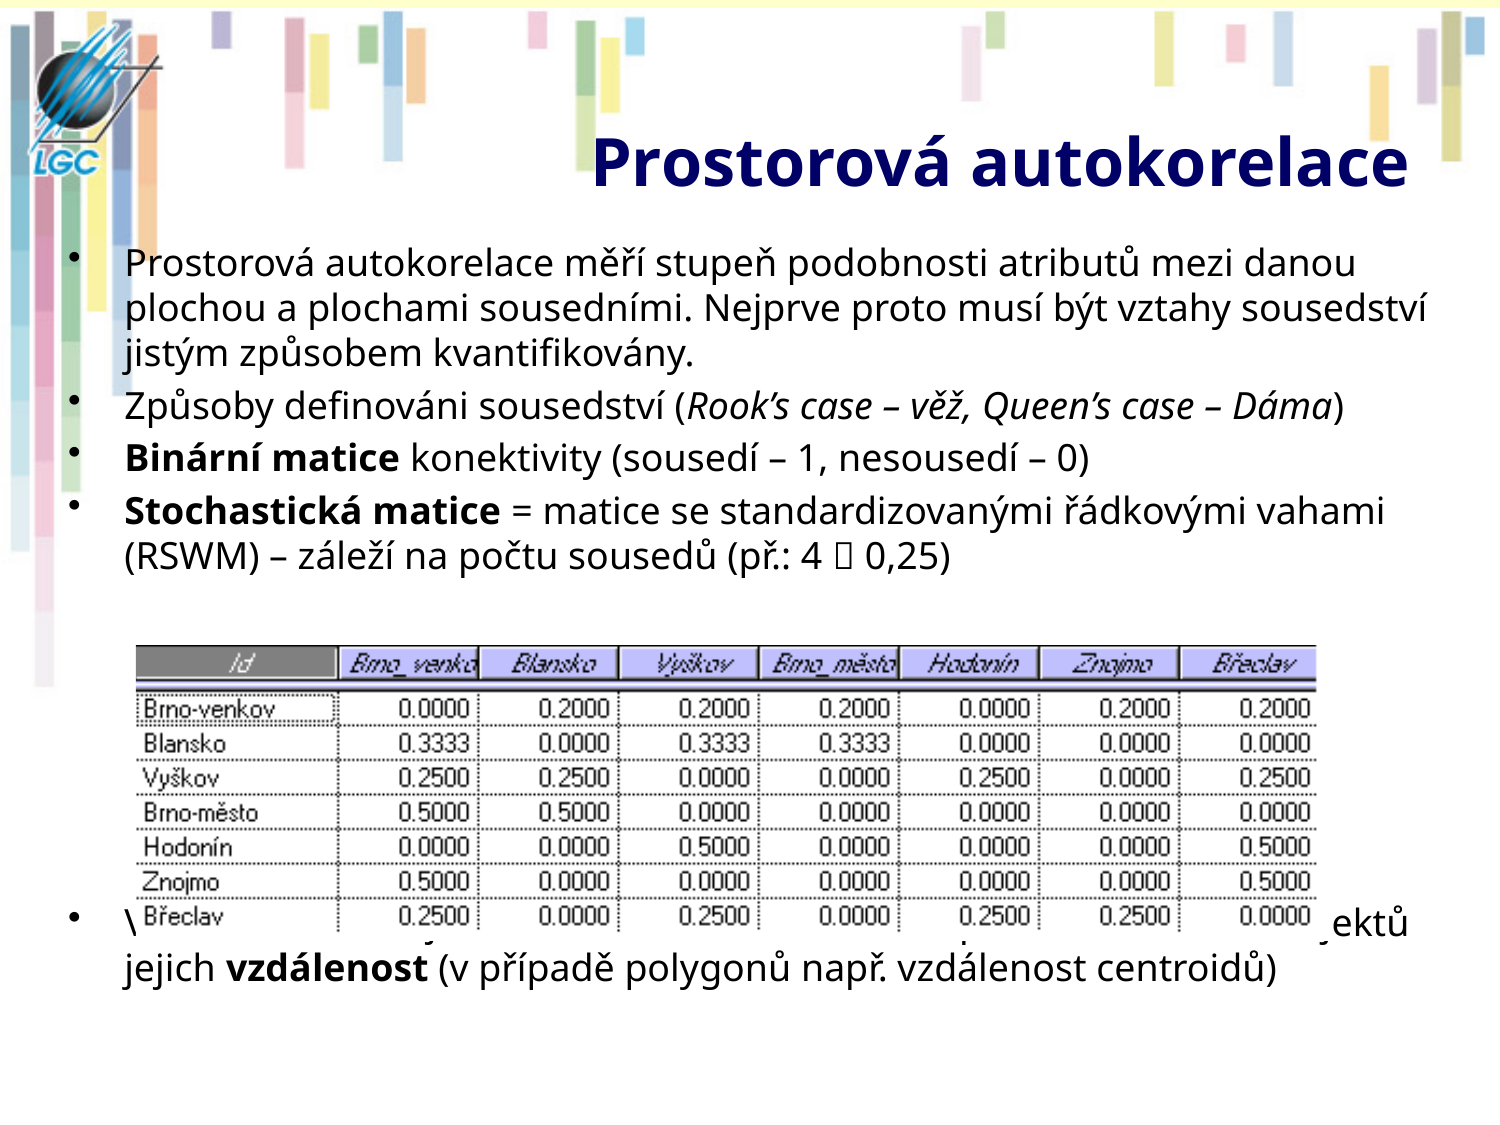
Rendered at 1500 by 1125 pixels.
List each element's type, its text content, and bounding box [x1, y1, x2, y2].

picture [0, 8, 1500, 1125]
list Prostorová autokorelace měří stupeň podobnosti atributů mezi danou plochou a plochami sousedními. Nejprve proto musí být vztahy sousedství jistým způsobem kvantifikovány. Způsoby definováni sousedství (Rook’s case – věž, Queen’s case – Dáma) Binární matice konektivity (sousedí – 1, nesousedí – 0) Stochastická matice = matice se standardizovanými řádkovými vahami (RSWM) – záleží na počtu sousedů (př.: 4  0,25) Vedle sousedství je další běžně užívanou mírou prostorové relace objektů jejich vzdálenost (v případě polygonů např. vzdálenost centroidů) [53, 231, 1447, 963]
title Prostorová autokorelace [182, 30, 1426, 210]
